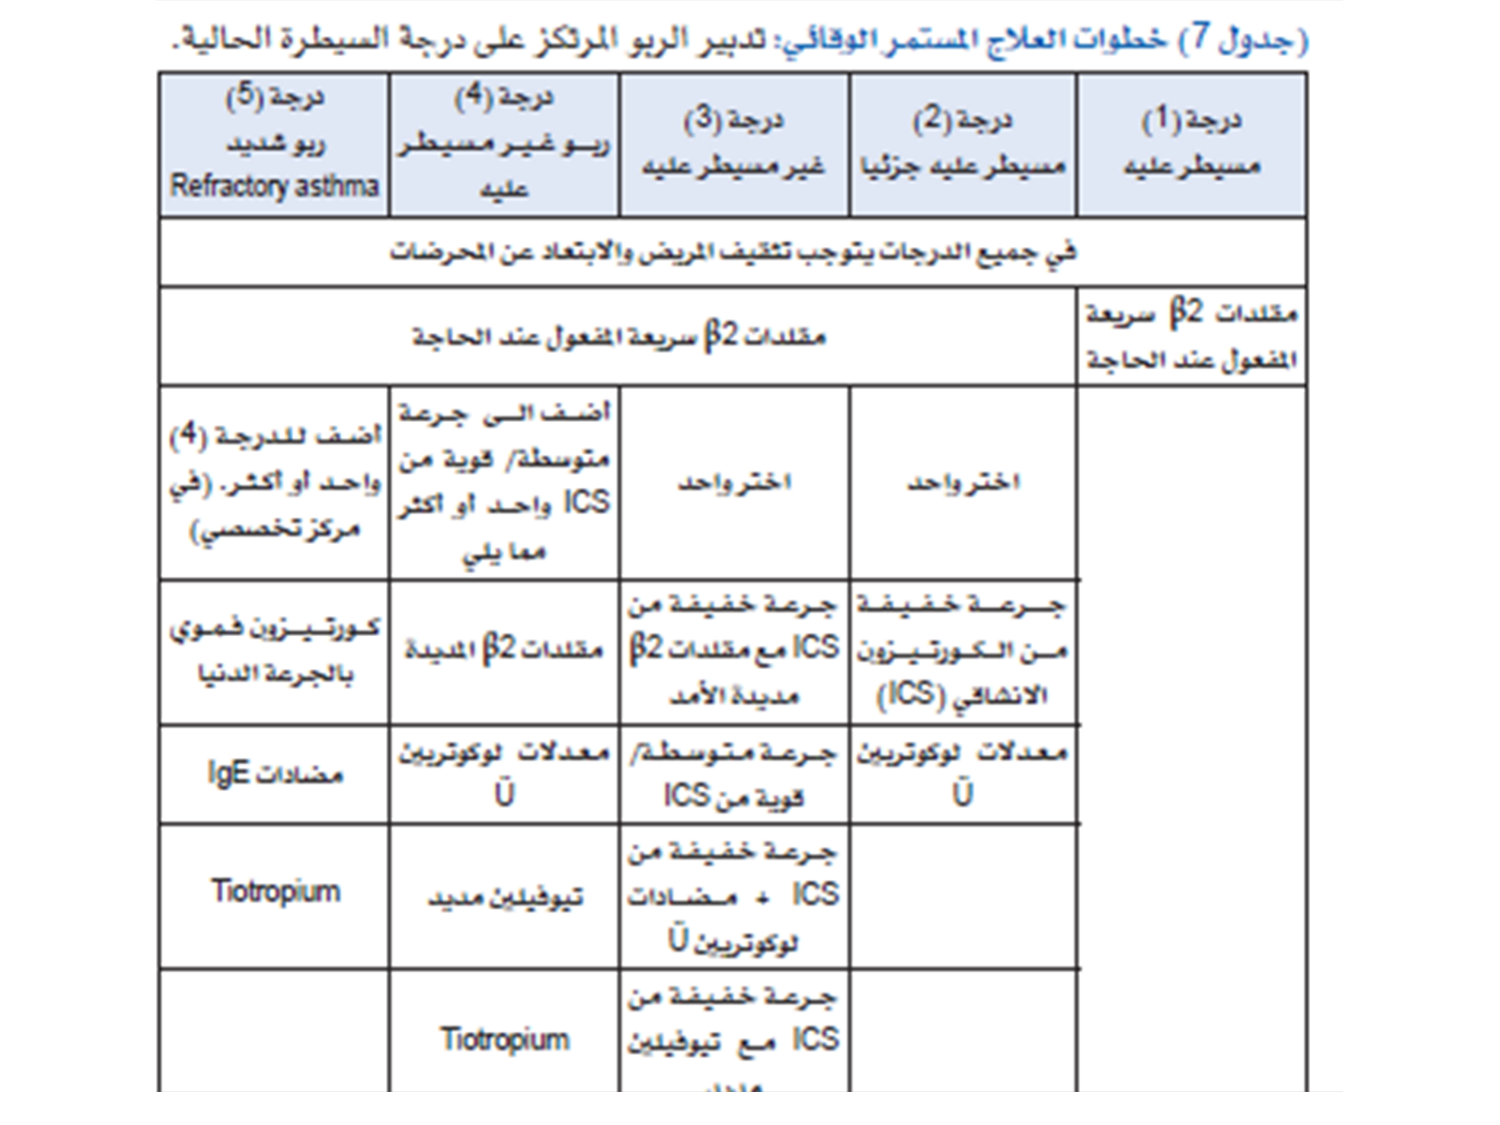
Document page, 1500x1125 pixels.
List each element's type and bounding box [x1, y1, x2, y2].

picture [155, 0, 1345, 1093]
